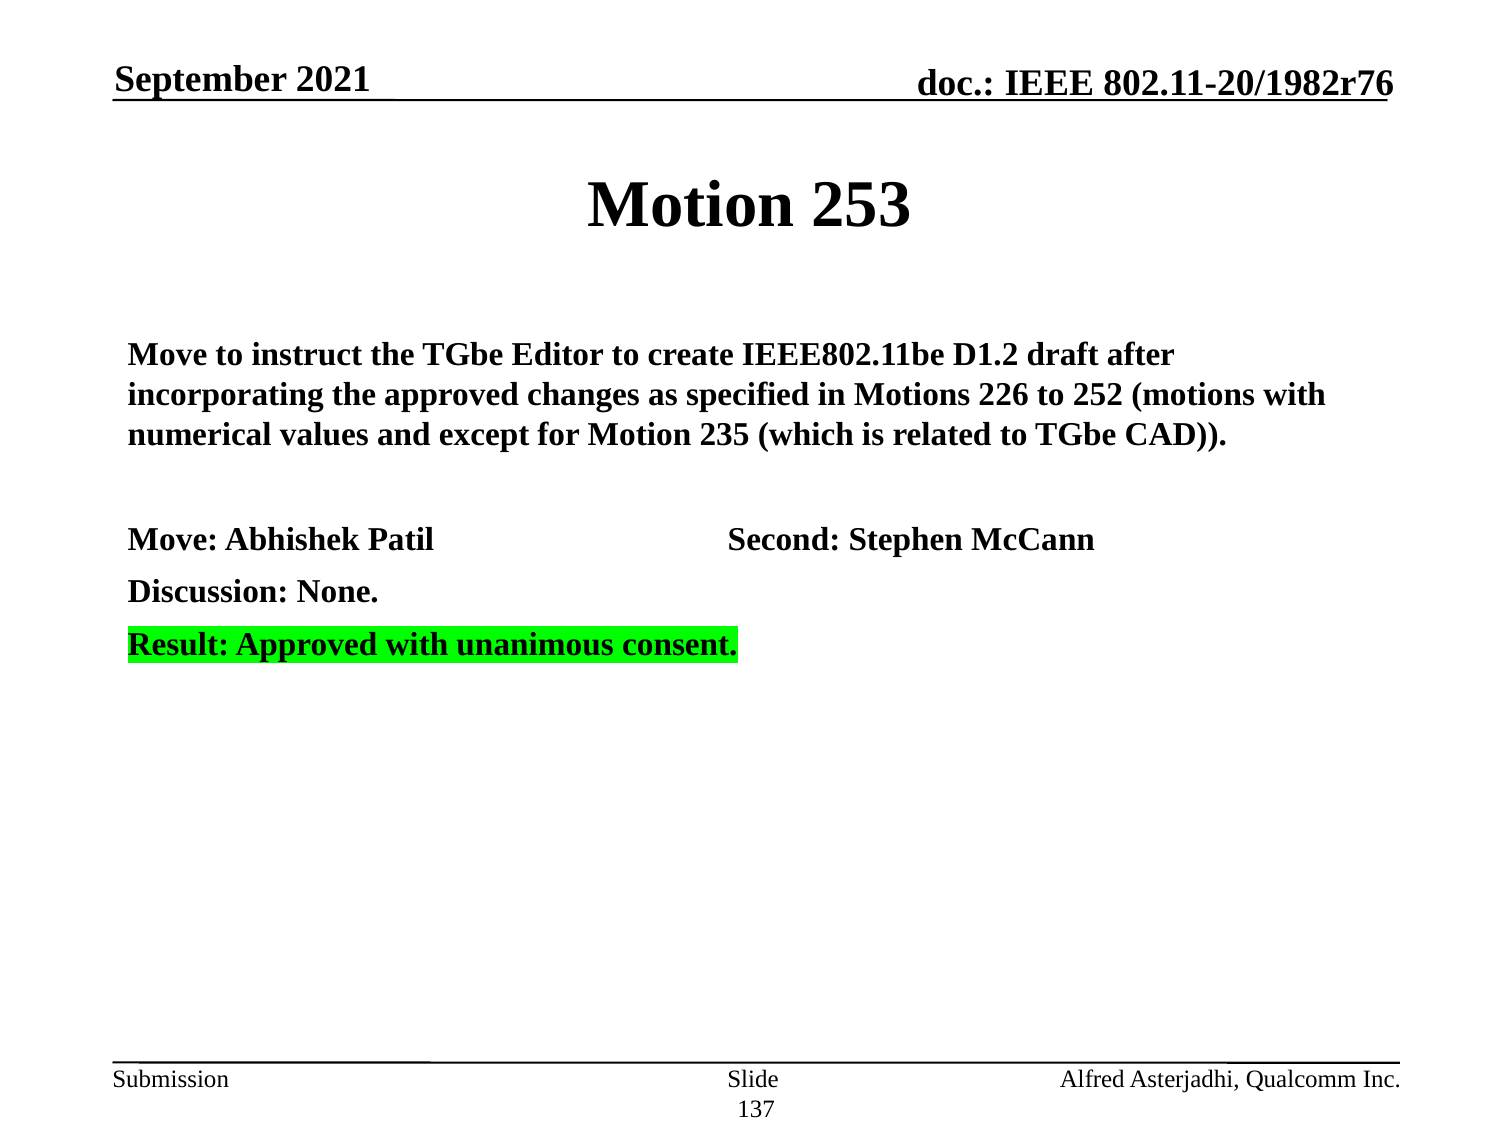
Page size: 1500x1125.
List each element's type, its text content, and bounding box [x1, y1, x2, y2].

slide_number Slide 137 [712, 1061, 800, 1123]
title Motion 253 [112, 112, 1388, 288]
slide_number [114, 54, 423, 100]
list Move to instruct the TGbe Editor to create IEEE802.11be D1.2 draft after incorporating the approved changes as specified in Motions 226 to 252 (motions with numerical values and except for Motion 235 (which is related to TGbe CAD)). Move: Abhishek Patil Second: Stephen McCann Discussion: None. Result: Approved with unanimous consent. [112, 324, 1388, 1000]
footer Alfred Asterjadhi, Qualcomm Inc. [878, 1061, 1402, 1093]
